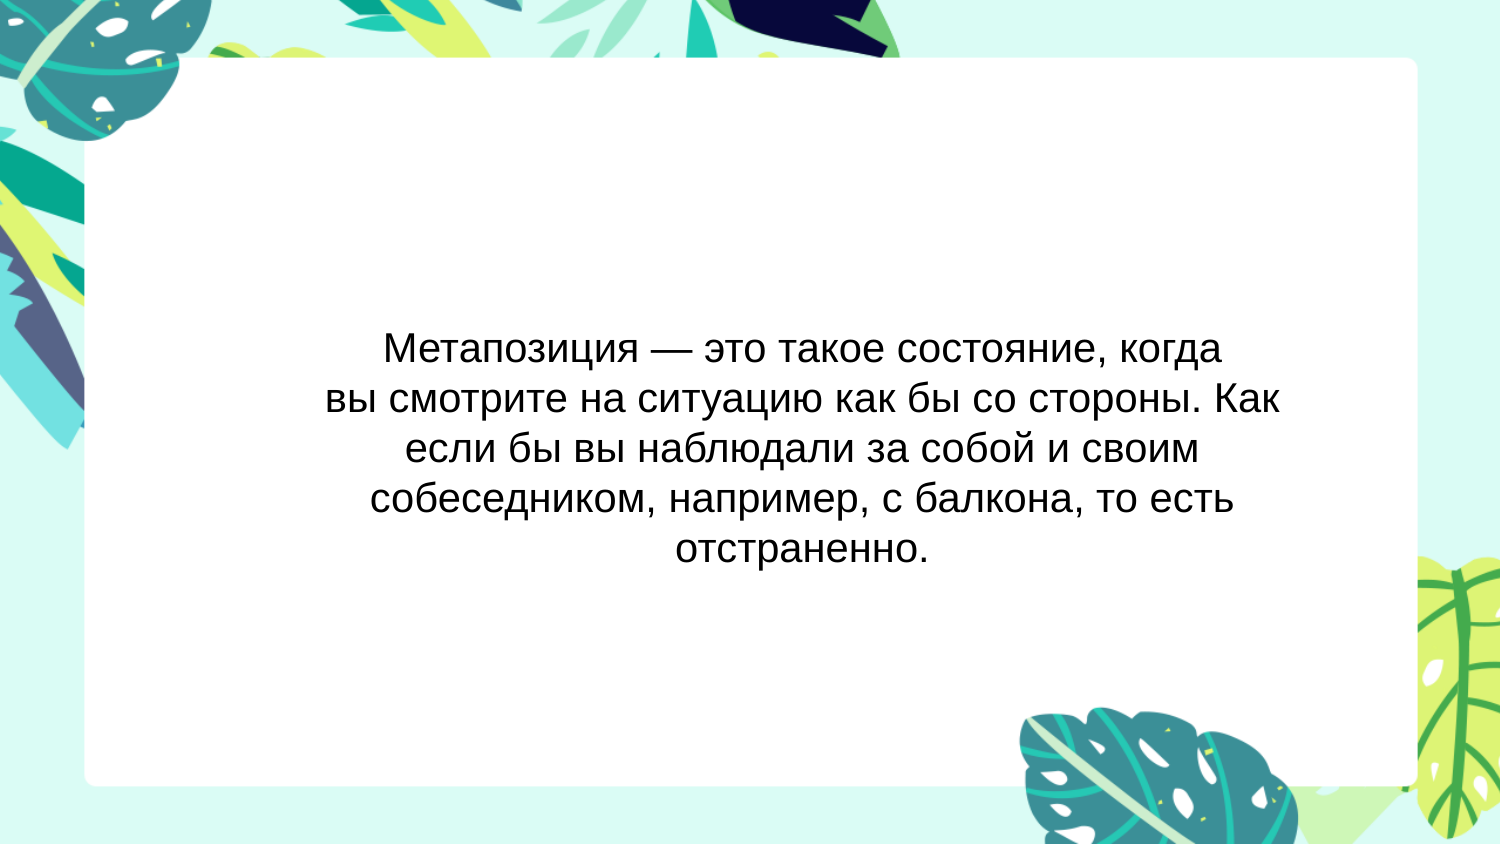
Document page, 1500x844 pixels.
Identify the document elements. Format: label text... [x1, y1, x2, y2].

text_box Метапозиция — это такое состояние, когда вы смотрите на ситуацию как бы со стороны. Как если бы вы наблюдали за собой и своим собеседником, например, с балкона, то есть отстраненно. [242, 313, 1362, 579]
picture [0, 0, 1500, 844]
